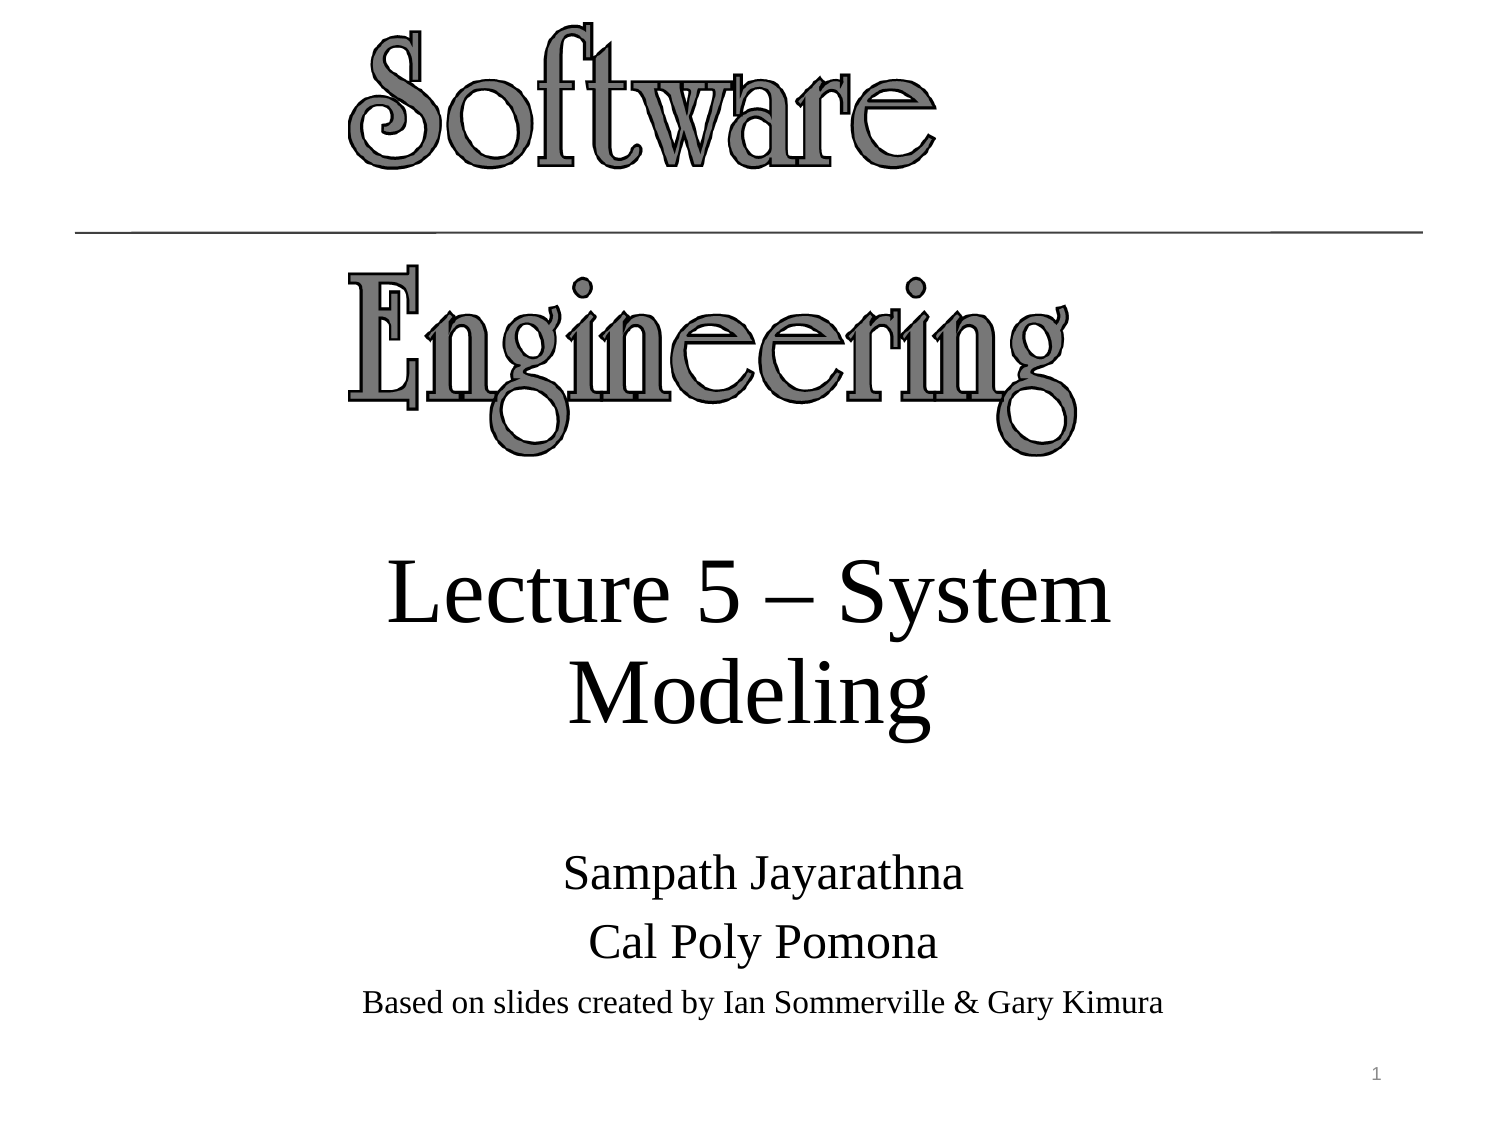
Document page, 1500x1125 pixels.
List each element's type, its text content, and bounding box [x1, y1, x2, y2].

title Lecture 5 – System Modeling [187, 471, 1313, 864]
picture [348, 22, 1078, 457]
subtitle Sampath Jayarathna Cal Poly Pomona Based on slides created by Ian Sommerville & Gary Kimura [262, 838, 1265, 1125]
slide_number 1 [1059, 1042, 1397, 1103]
